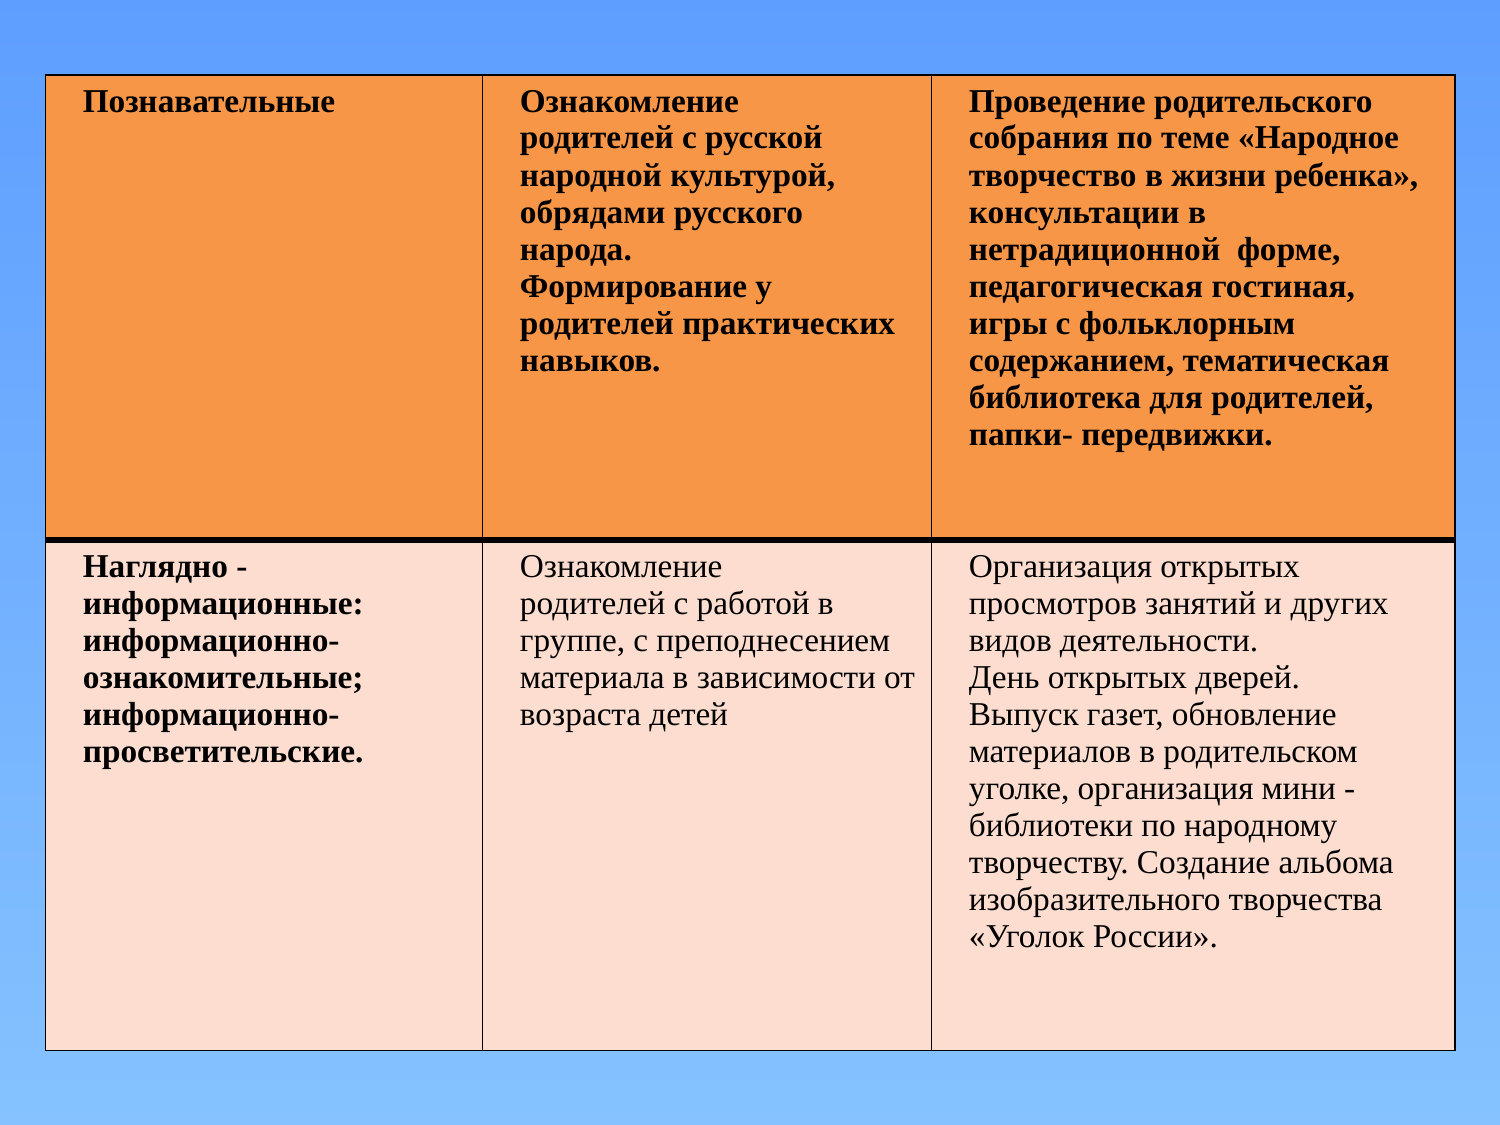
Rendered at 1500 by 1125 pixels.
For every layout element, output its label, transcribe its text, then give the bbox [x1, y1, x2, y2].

table_header Познавательные [46, 76, 482, 537]
table_cell Ознакомление родителей с работой в группе, с преподнесением материала в зависимости от возраста детей [483, 543, 931, 1050]
table_cell Наглядно - информационные: информационно- ознакомительные; информационно- просветительские. [46, 543, 482, 1050]
table_header Проведение родительского собрания по теме «Народное творчество в жизни ребенка», консультации в нетрадиционной форме, педагогическая гостиная, игры с фольклорным содержанием, тематическая библиотека для родителей, папки- передвижки. [932, 76, 1454, 537]
table_cell Организация открытых просмотров занятий и других видов деятельности. День открытых дверей. Выпуск газет, обновление материалов в родительском уголке, организация мини -библиотеки по народному творчеству. Создание альбома изобразительного творчества «Уголок России». [932, 543, 1454, 1050]
table_header Ознакомление родителей с русской народной культурой, обрядами русского народа. Формирование у родителей практических навыков. [483, 76, 931, 537]
